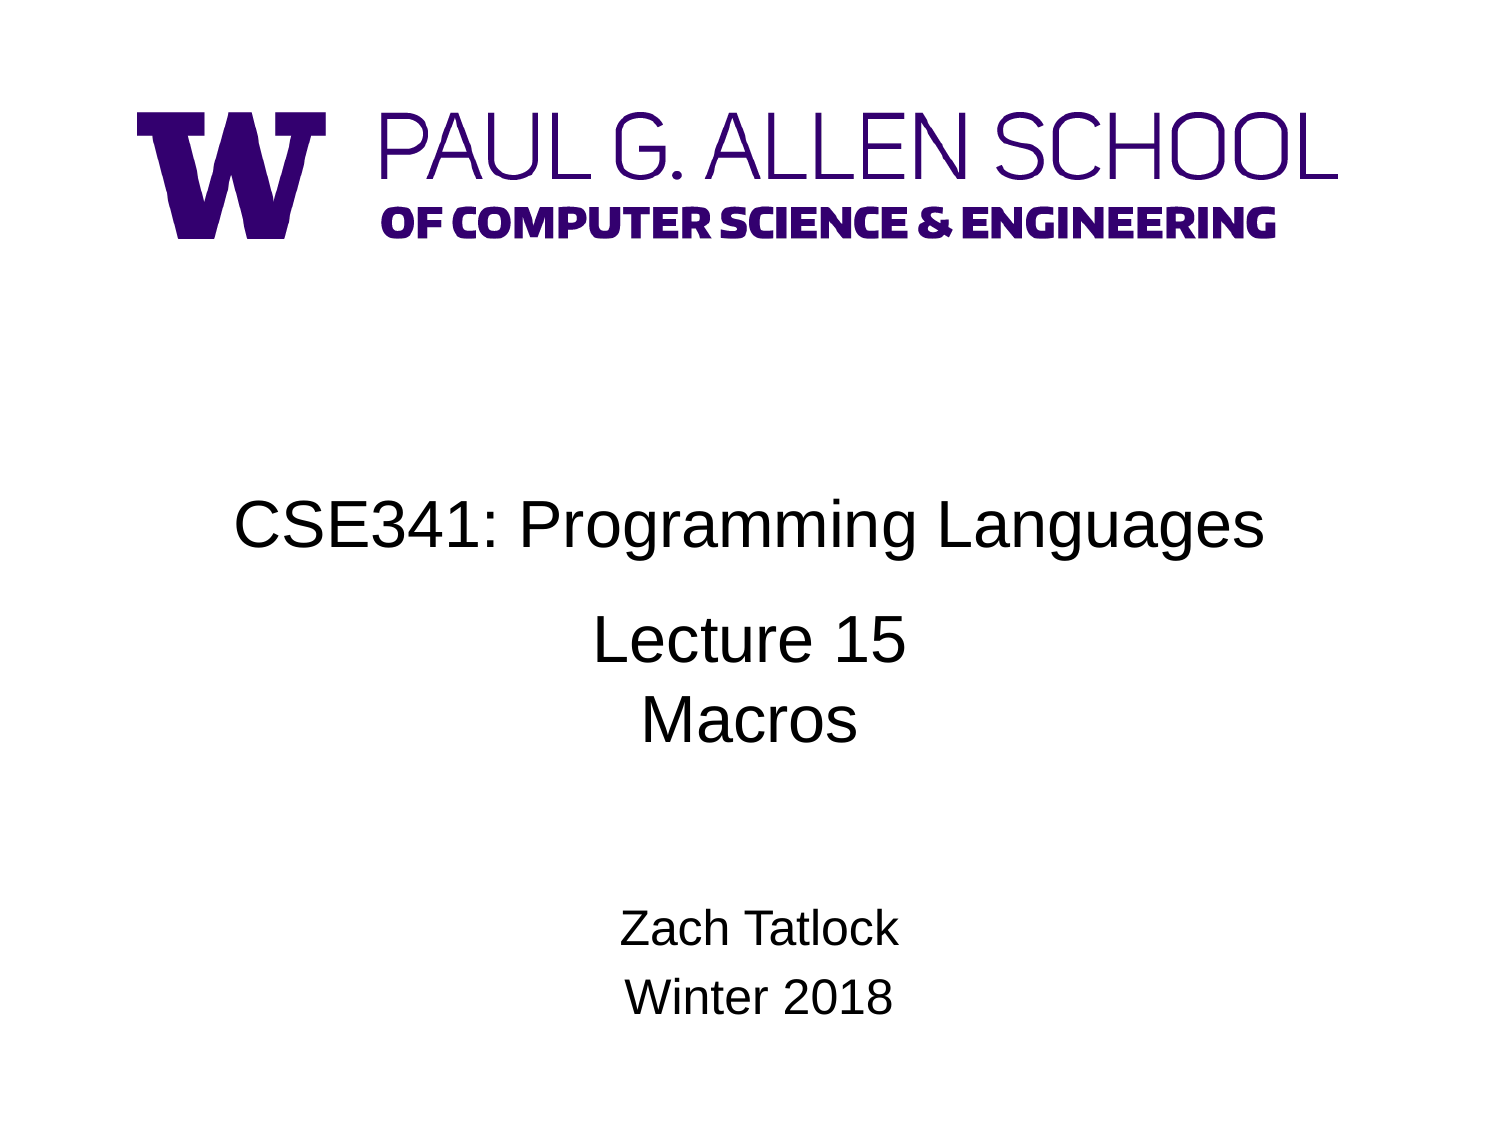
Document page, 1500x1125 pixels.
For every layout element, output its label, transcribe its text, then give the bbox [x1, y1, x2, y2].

title CSE341: Programming Languages Lecture 15 Macros [112, 437, 1388, 801]
subtitle Zach Tatlock Winter 2018 [215, 887, 1304, 1088]
picture [137, 112, 1338, 240]
